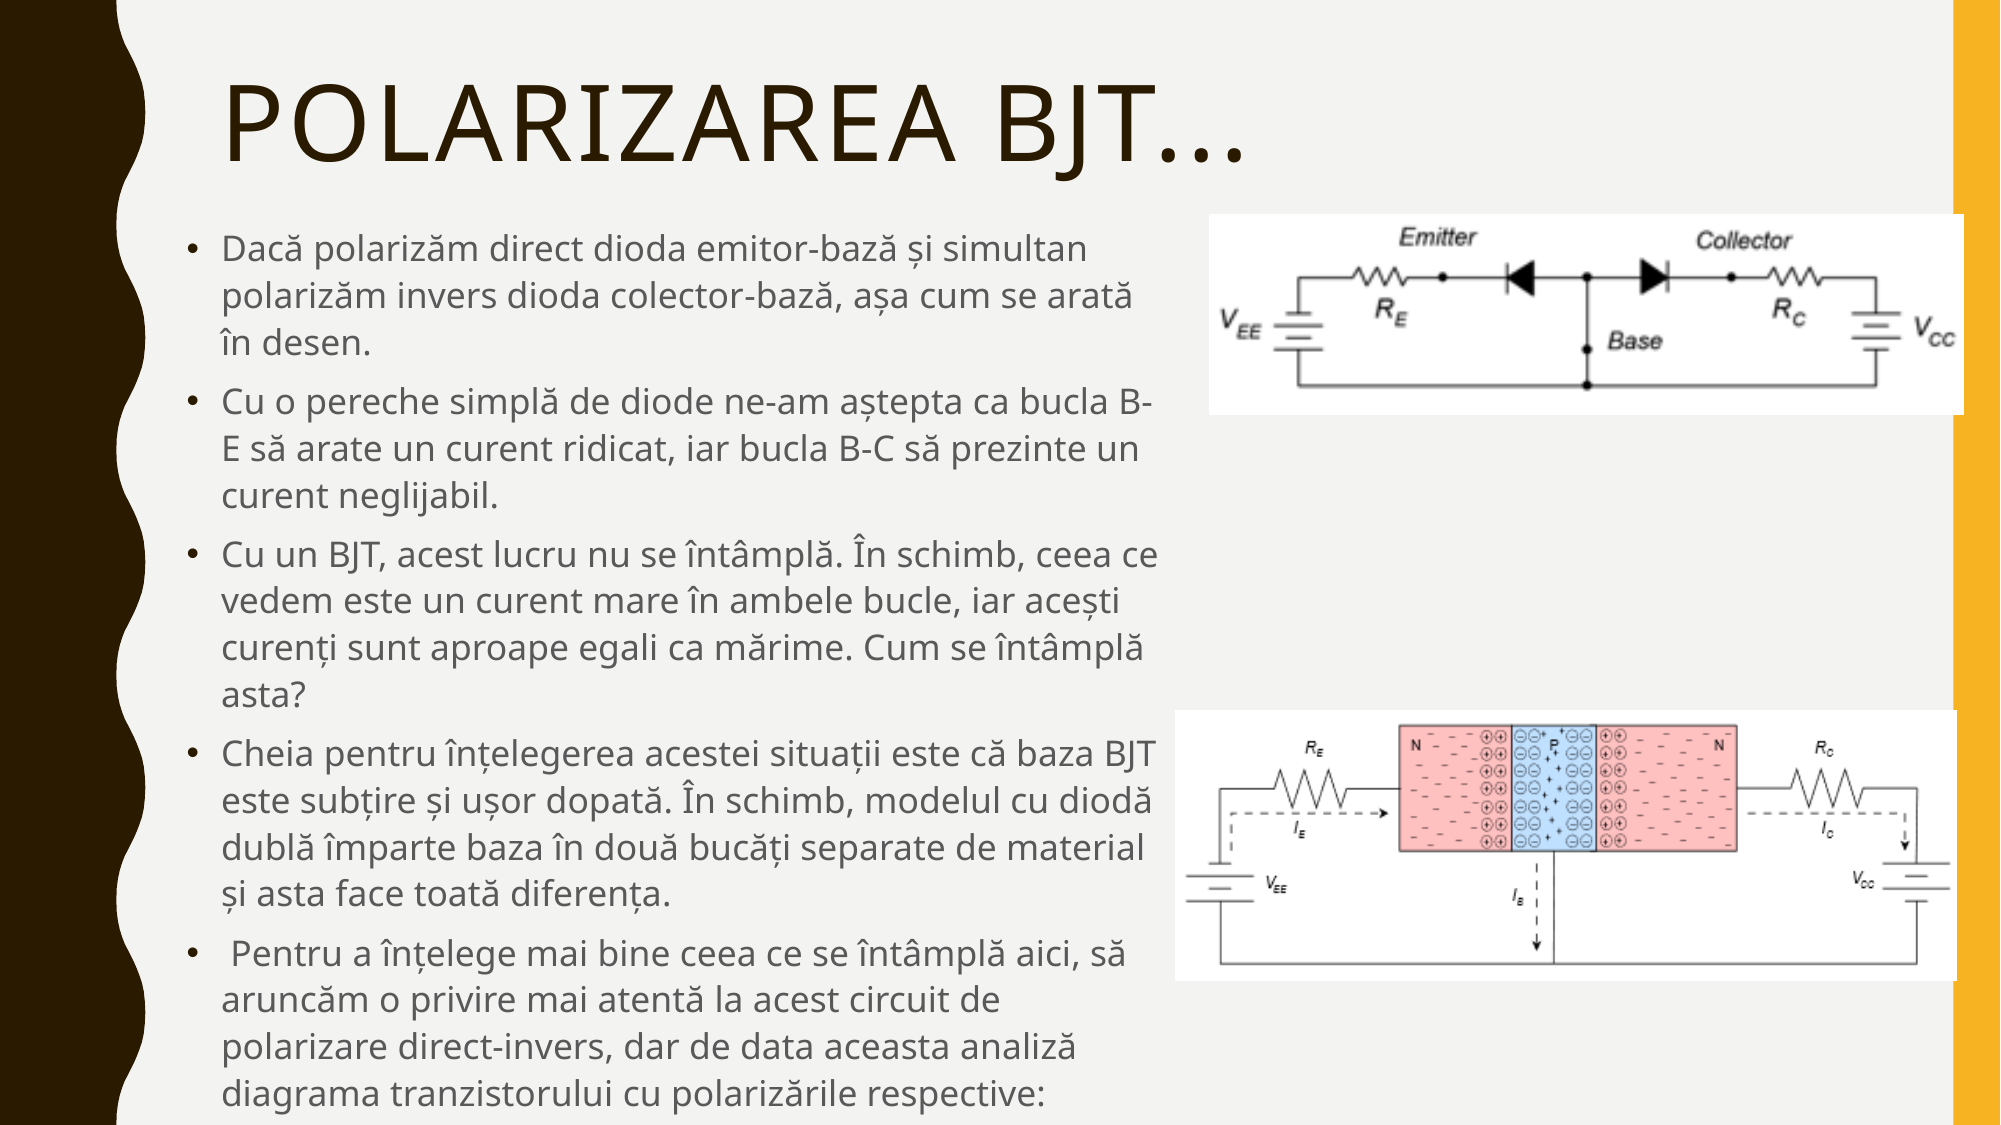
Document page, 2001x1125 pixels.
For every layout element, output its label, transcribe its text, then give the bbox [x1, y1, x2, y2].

picture [1209, 214, 1964, 415]
picture [1175, 710, 1957, 981]
list Dacă polarizăm direct dioda emitor-bază și simultan polarizăm invers dioda colector-bază, așa cum se arată în desen. Cu o pereche simplă de diode ne-am aștepta ca bucla B-E să arate un curent ridicat, iar bucla B-C să prezinte un curent neglijabil. Cu un BJT, acest lucru nu se întâmplă. În schimb, ceea ce vedem este un curent mare în ambele bucle, iar acești curenți sunt aproape egali ca mărime. Cum se întâmplă asta? Cheia pentru înțelegerea acestei situații este că baza BJT este subțire și ușor dopată. În schimb, modelul cu diodă dublă împarte baza în două bucăți separate de material și asta face toată diferența. Pentru a înțelege mai bine ceea ce se întâmplă aici, să aruncăm o privire mai atentă la acest circuit de polarizare direct-invers, dar de data aceasta analiză diagrama tranzistorului cu polarizările respective: [171, 214, 1176, 1125]
title Polarizarea bjt... [205, 62, 1875, 233]
